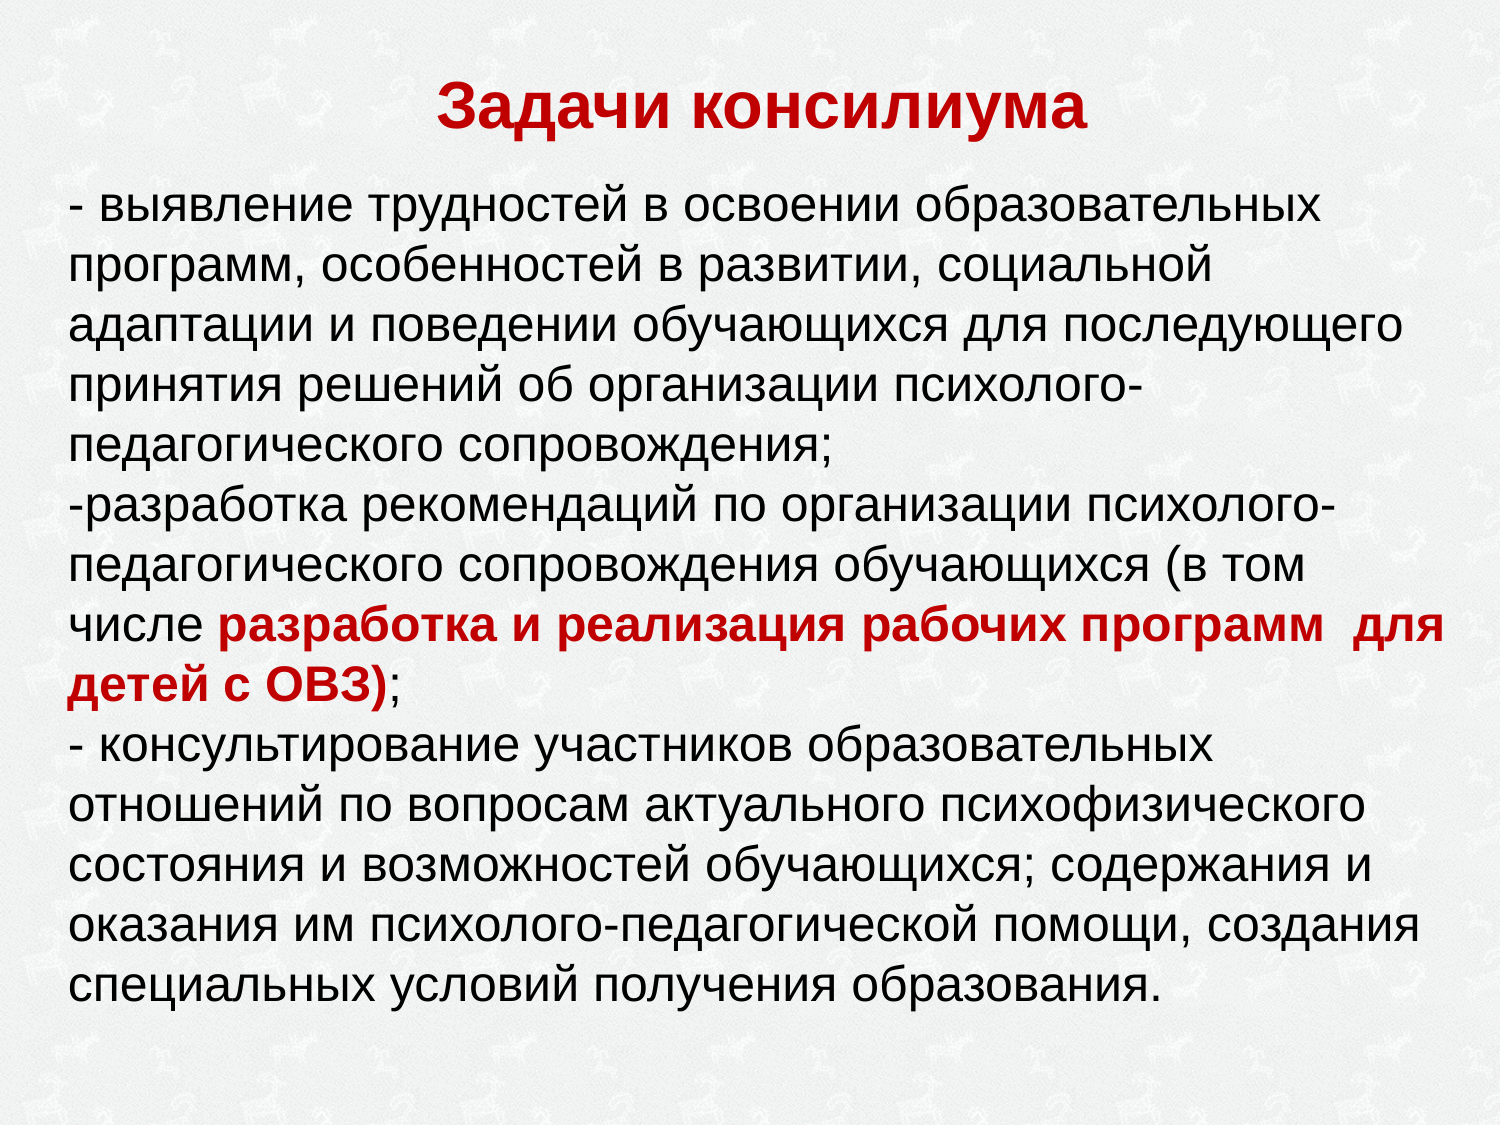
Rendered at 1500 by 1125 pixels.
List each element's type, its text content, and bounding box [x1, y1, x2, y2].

text_box Задачи консилиума - выявление трудностей в освоении образовательных программ, особенностей в развитии, социальной адаптации и поведении обучающихся для последующего принятия решений об организации психолого-педагогического сопровождения; -разработка рекомендаций по организации психолого-педагогического сопровождения обучающихся (в том числе разработка и реализация рабочих программ для детей с ОВЗ); - консультирование участников образовательных отношений по вопросам актуального психофизического состояния и возможностей обучающихся; содержания и оказания им психолого-педагогической помощи, создания специальных условий получения образования. [53, 54, 1471, 1080]
